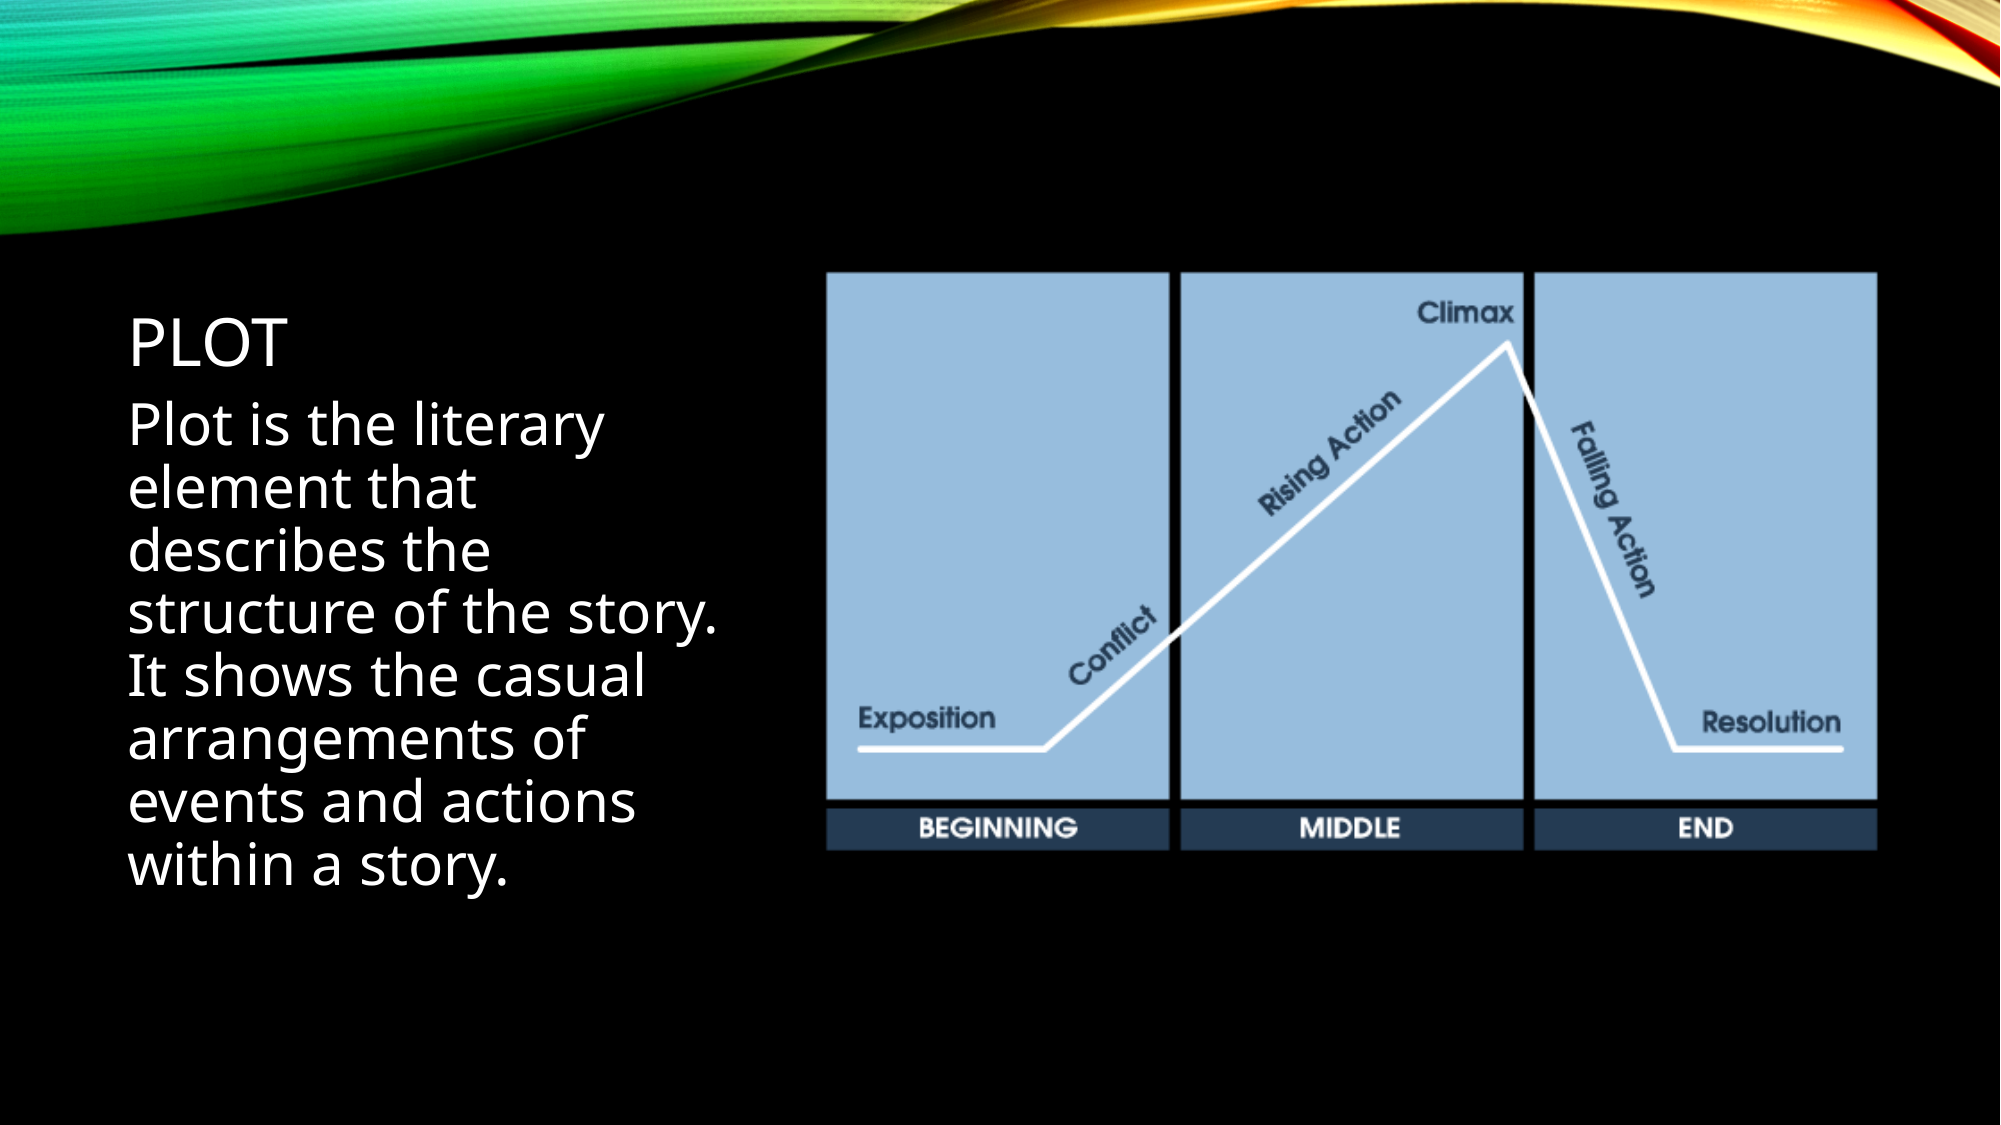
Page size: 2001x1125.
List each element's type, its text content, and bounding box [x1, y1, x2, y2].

text_box Plot [112, 125, 765, 387]
picture [0, 0, 2000, 237]
text_box Plot is the literary element that describes the structure of the story. It shows the casual arrangements of events and actions within a story. [112, 387, 765, 1021]
picture [816, 262, 1890, 880]
